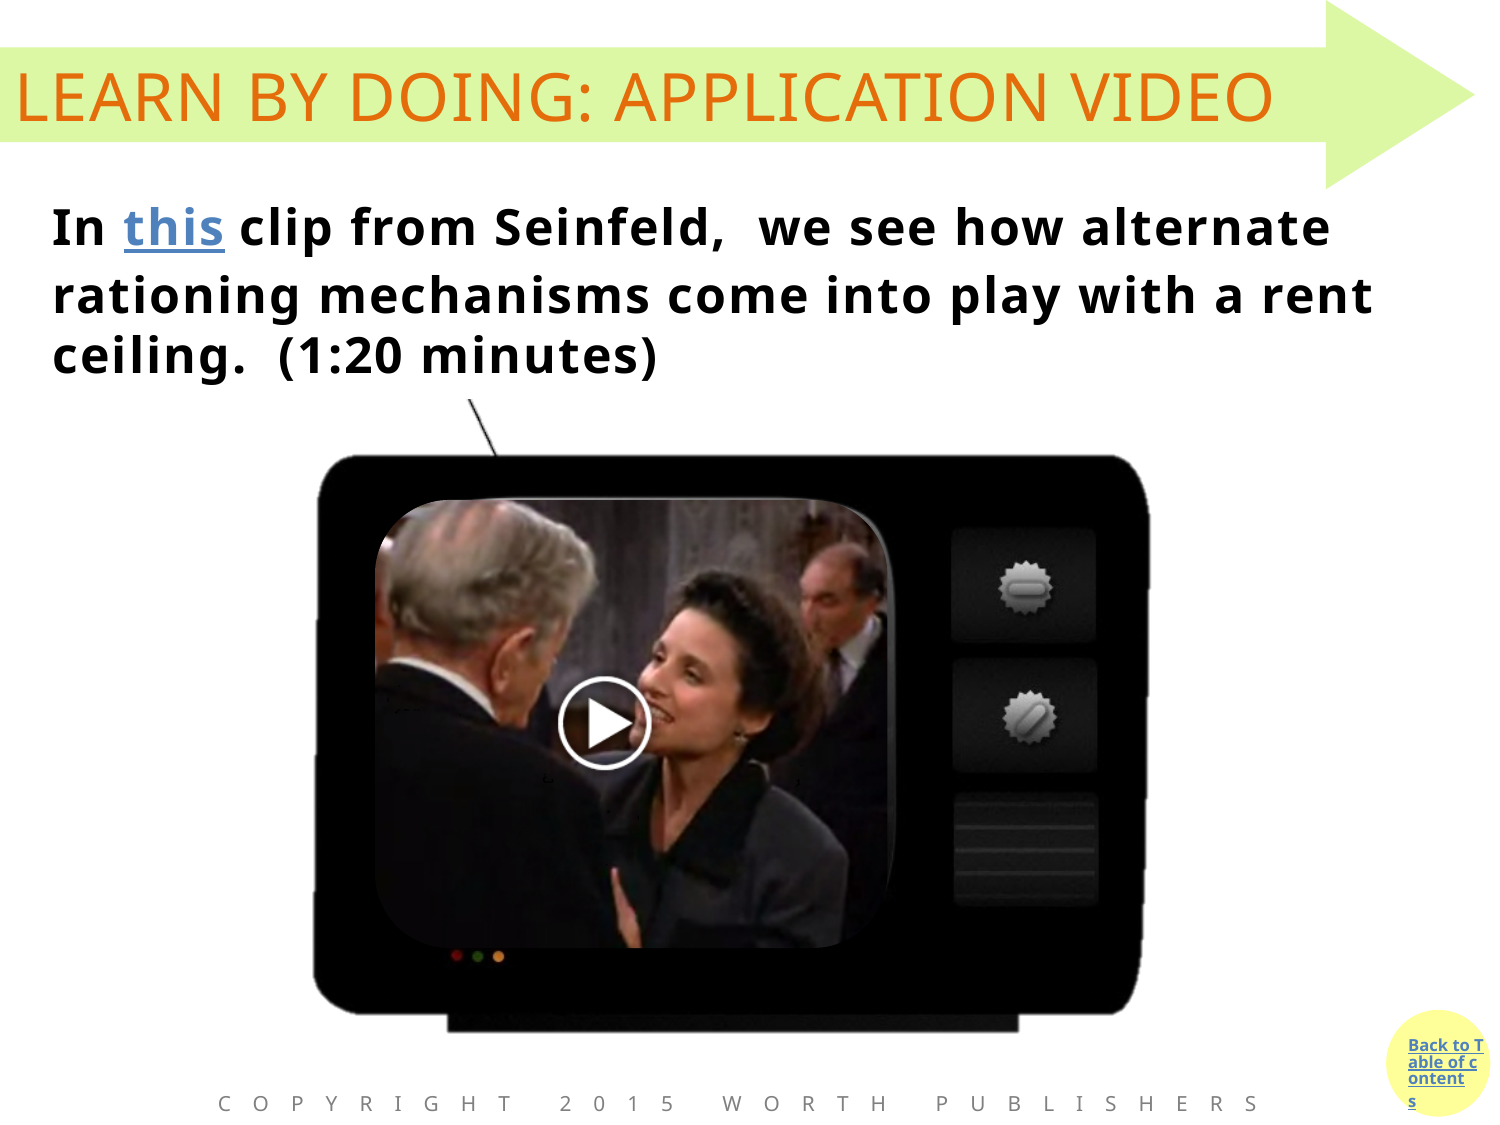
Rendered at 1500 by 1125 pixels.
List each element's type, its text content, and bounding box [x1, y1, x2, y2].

footer Copyright 2015 Worth Publishers [203, 1083, 1368, 1121]
picture [300, 413, 1161, 1045]
list In this clip from Seinfeld, we see how alternate rationing mechanisms come into play with a rent ceiling. (1:20 minutes) [37, 187, 1500, 413]
